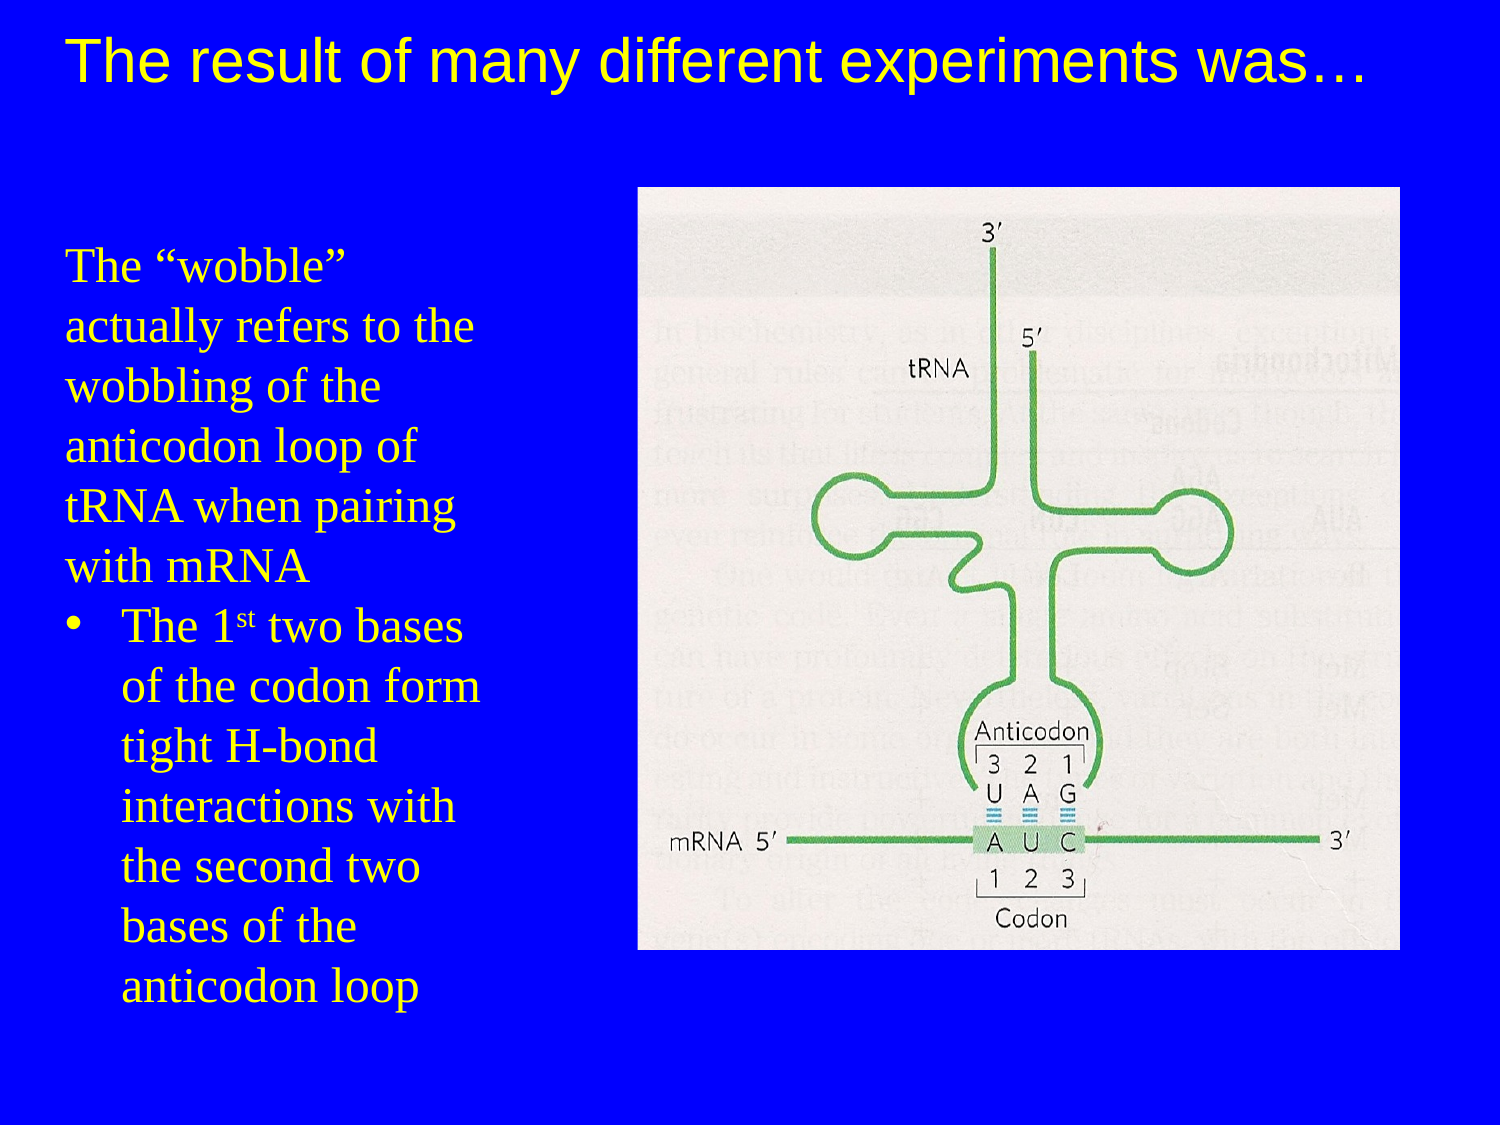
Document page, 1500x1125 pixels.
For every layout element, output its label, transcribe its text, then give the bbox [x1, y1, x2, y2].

text_box The “wobble” actually refers to the wobbling of the anticodon loop of tRNA when pairing with mRNA The 1st two bases of the codon form tight H-bond interactions with the second two bases of the anticodon loop [49, 224, 513, 1020]
picture [637, 187, 1401, 951]
text_box The result of many different experiments was… [50, 12, 1500, 103]
